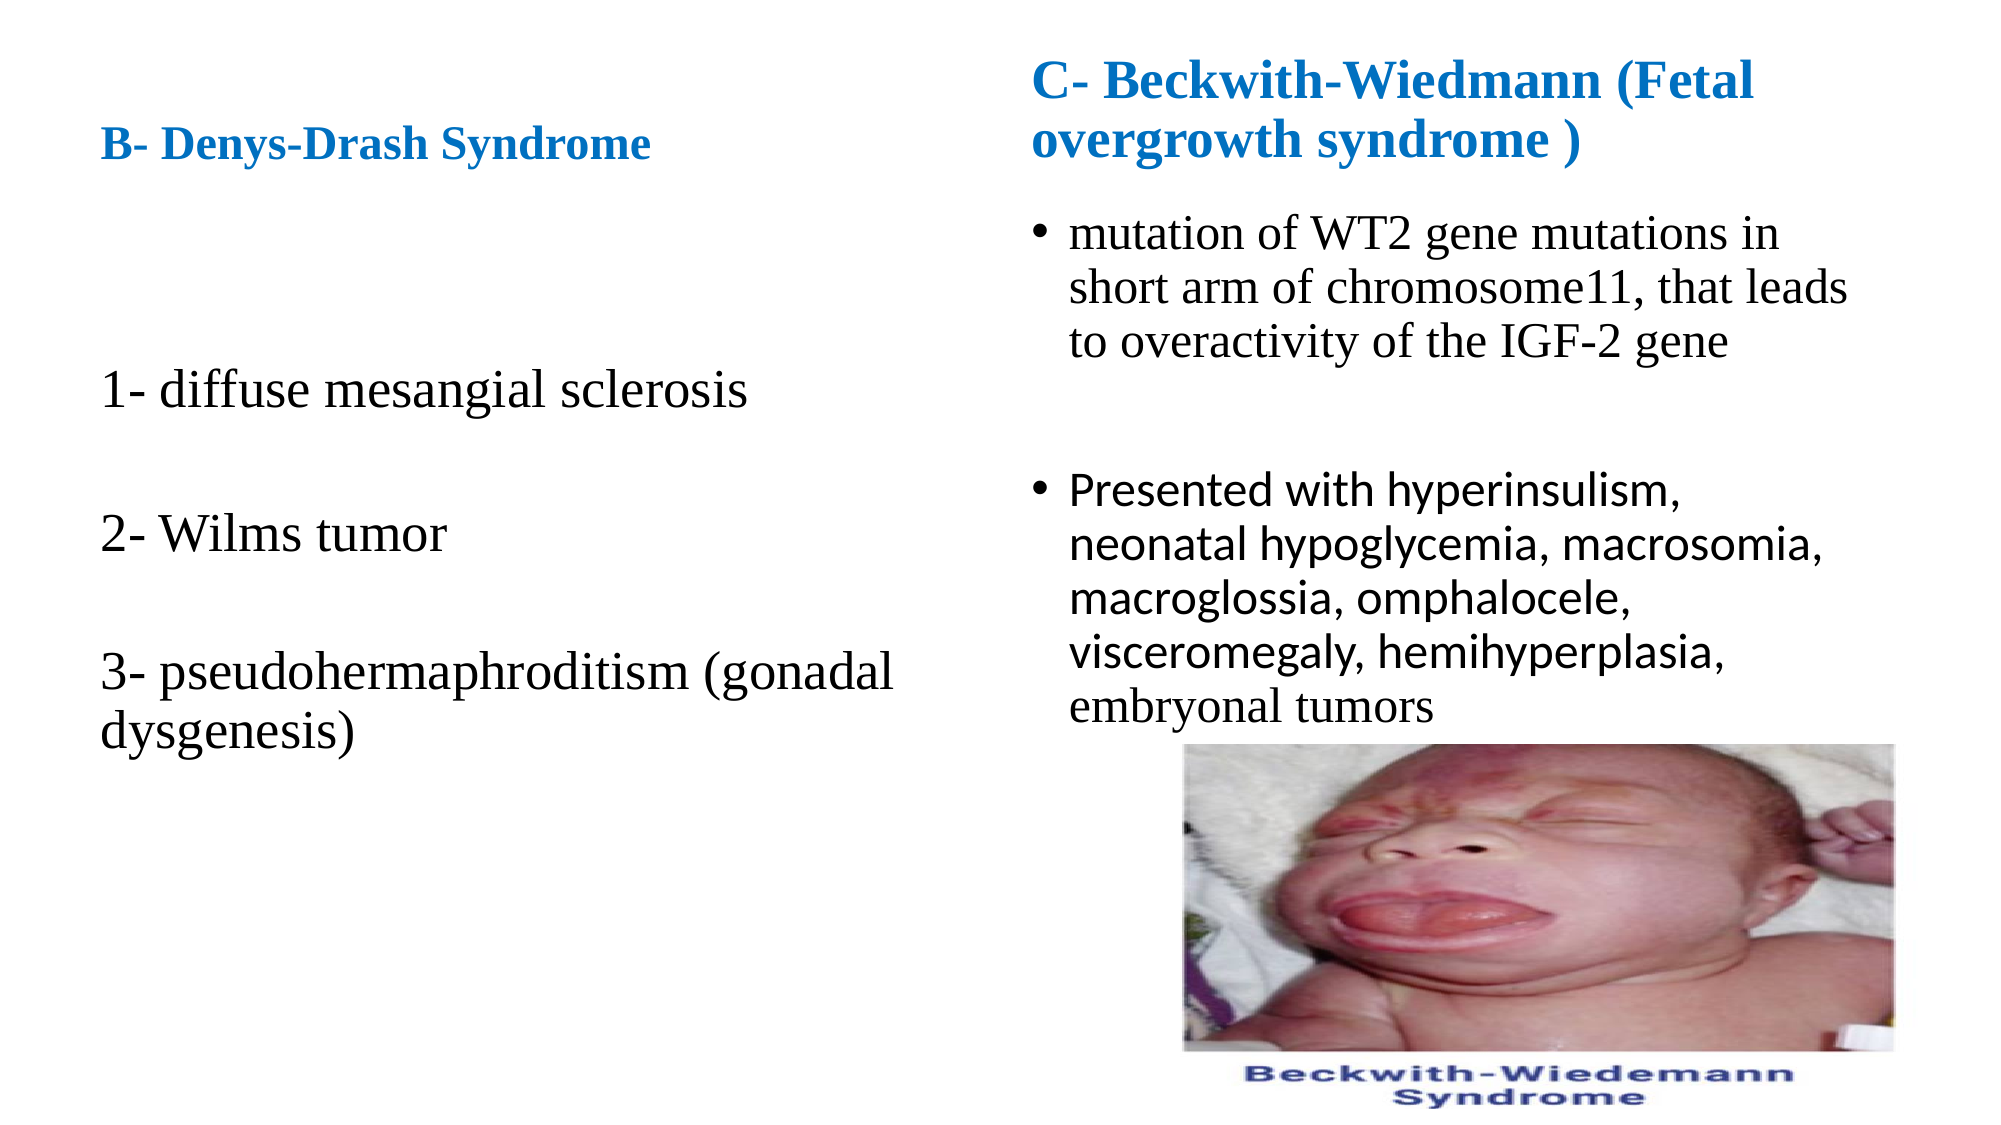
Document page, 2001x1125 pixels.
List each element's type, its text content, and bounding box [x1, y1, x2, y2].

list C- Beckwith-Wiedmann (Fetal overgrowth syndrome ) [1016, 42, 1867, 178]
list 1- diffuse mesangial sclerosis 2- Wilms tumor 3- pseudohermaphroditism (gonadal dysgenesis) [85, 353, 932, 772]
picture [1180, 744, 2000, 1109]
list B- Denys-Drash Syndrome [85, 42, 984, 178]
list mutation of WT2 gene mutations in short arm of chromosome11, that leads to overactivity of the IGF-2 gene Presented with hyperinsulism, neonatal hypoglycemia, macrosomia, macroglossia, omphalocele, visceromegaly, hemihyperplasia, embryonal tumors [1016, 198, 1867, 1125]
